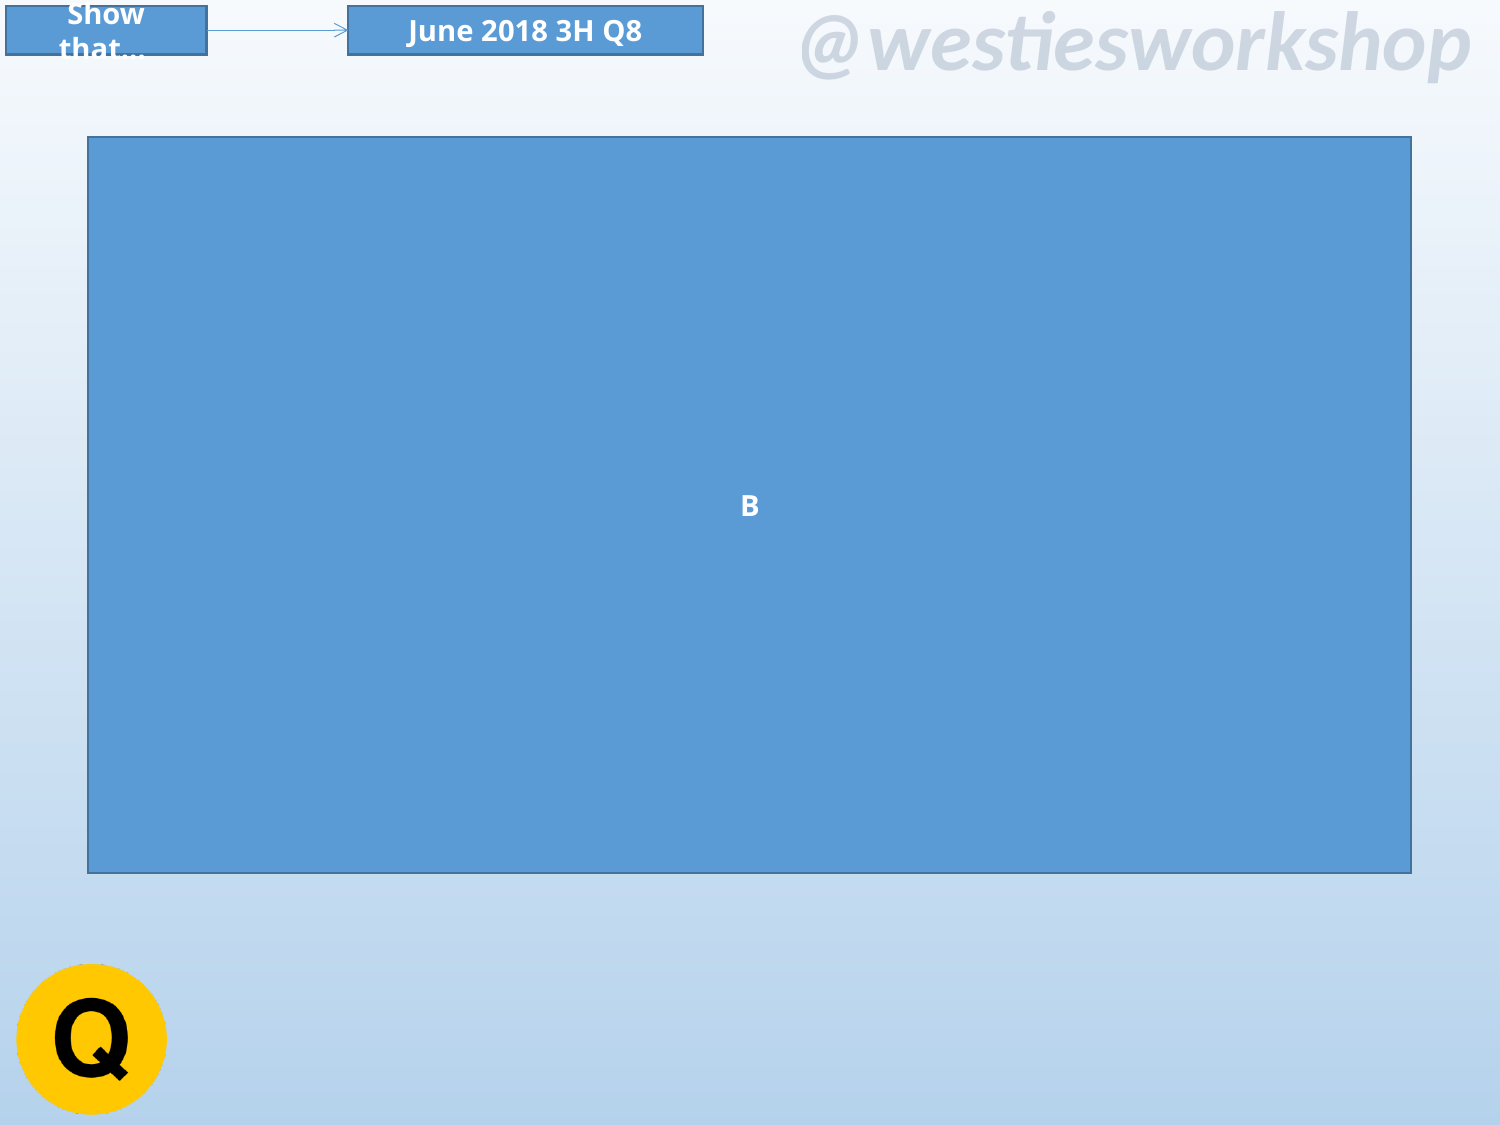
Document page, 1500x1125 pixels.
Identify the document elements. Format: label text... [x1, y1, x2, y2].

text_box Show that… [5, 5, 208, 56]
picture [88, 137, 1412, 874]
picture [0, 940, 191, 1125]
text_box June 2018 3H Q8 [347, 5, 704, 56]
